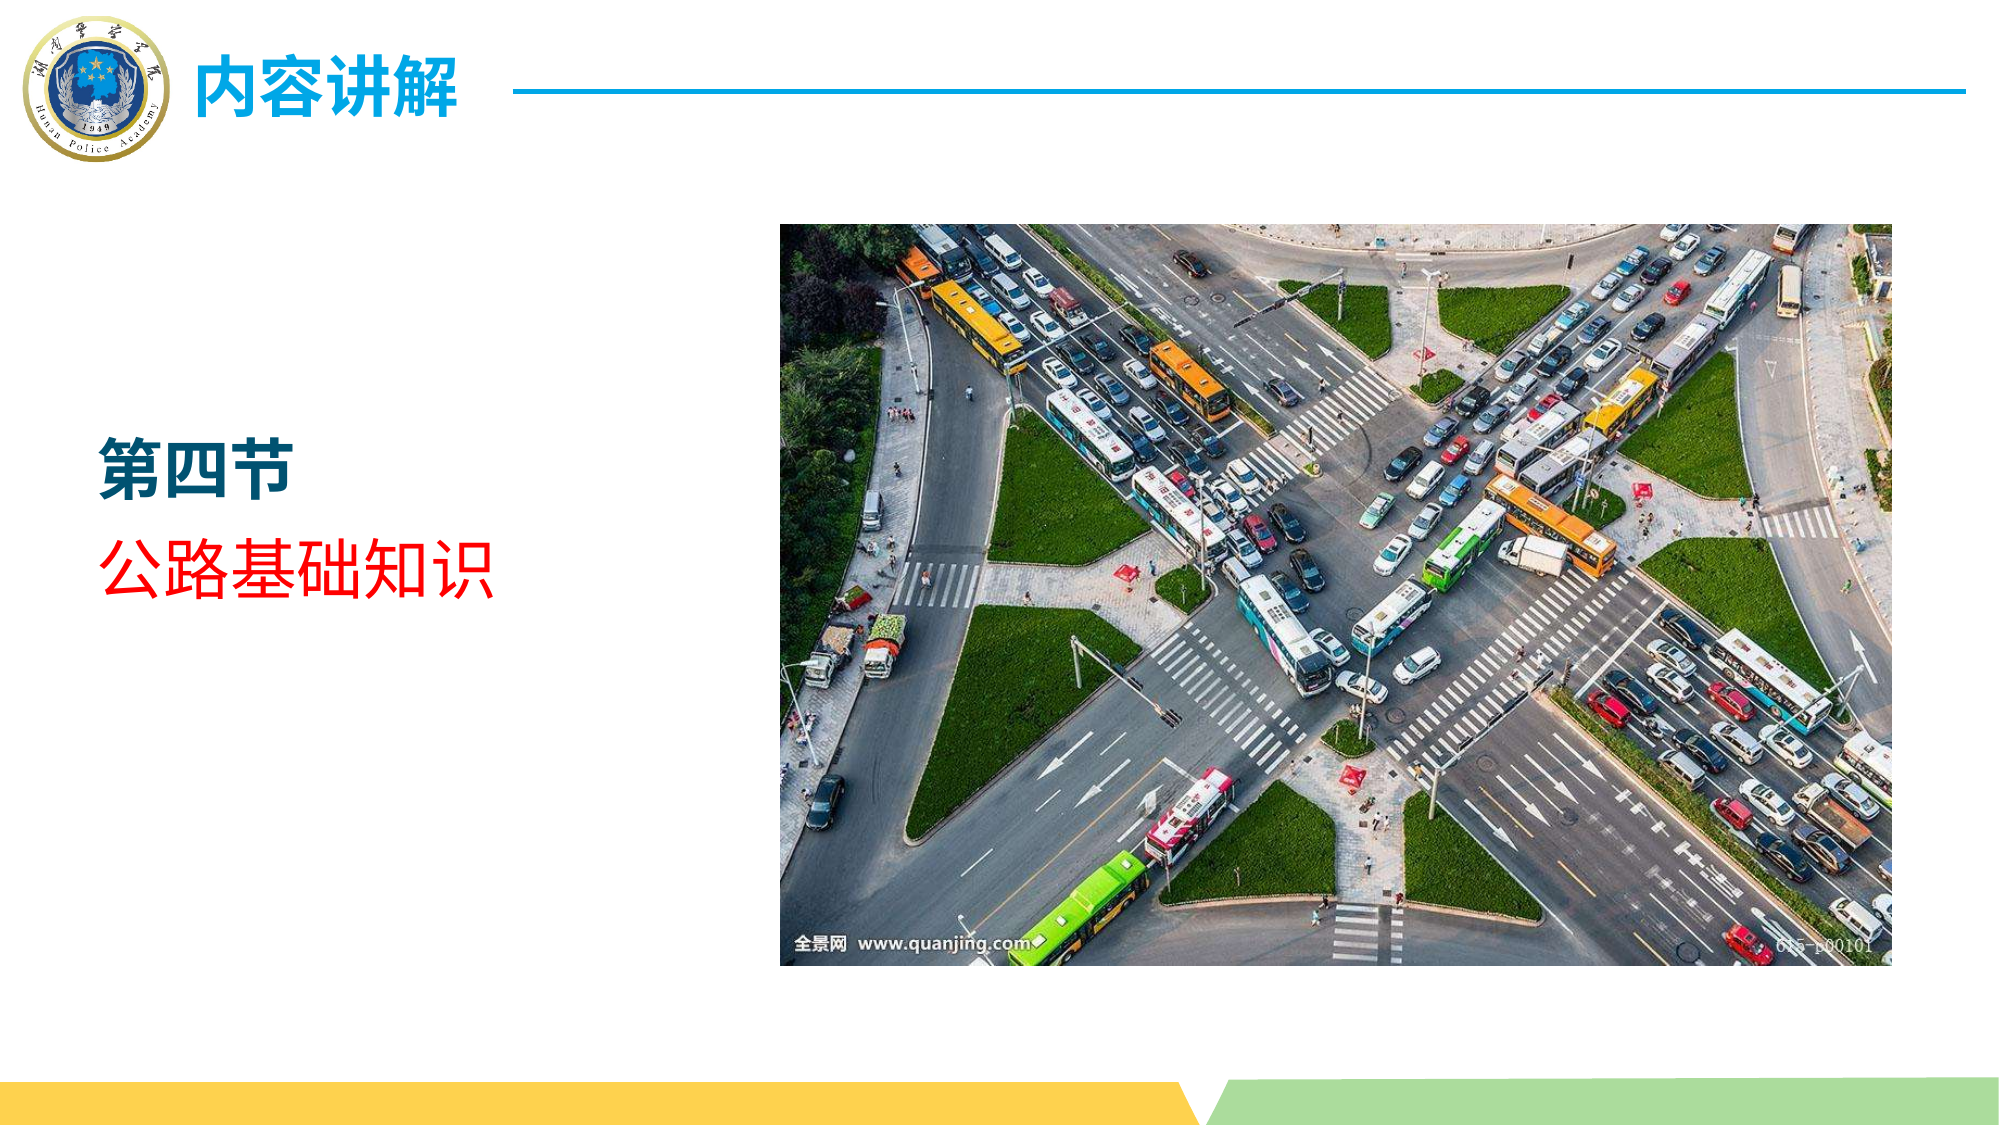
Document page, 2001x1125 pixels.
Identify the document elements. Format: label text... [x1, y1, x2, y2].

picture [8, 16, 185, 168]
picture [780, 224, 1892, 966]
text_box 第四节 公路基础知识 [81, 400, 698, 616]
text_box 内容讲解 [177, 37, 475, 132]
